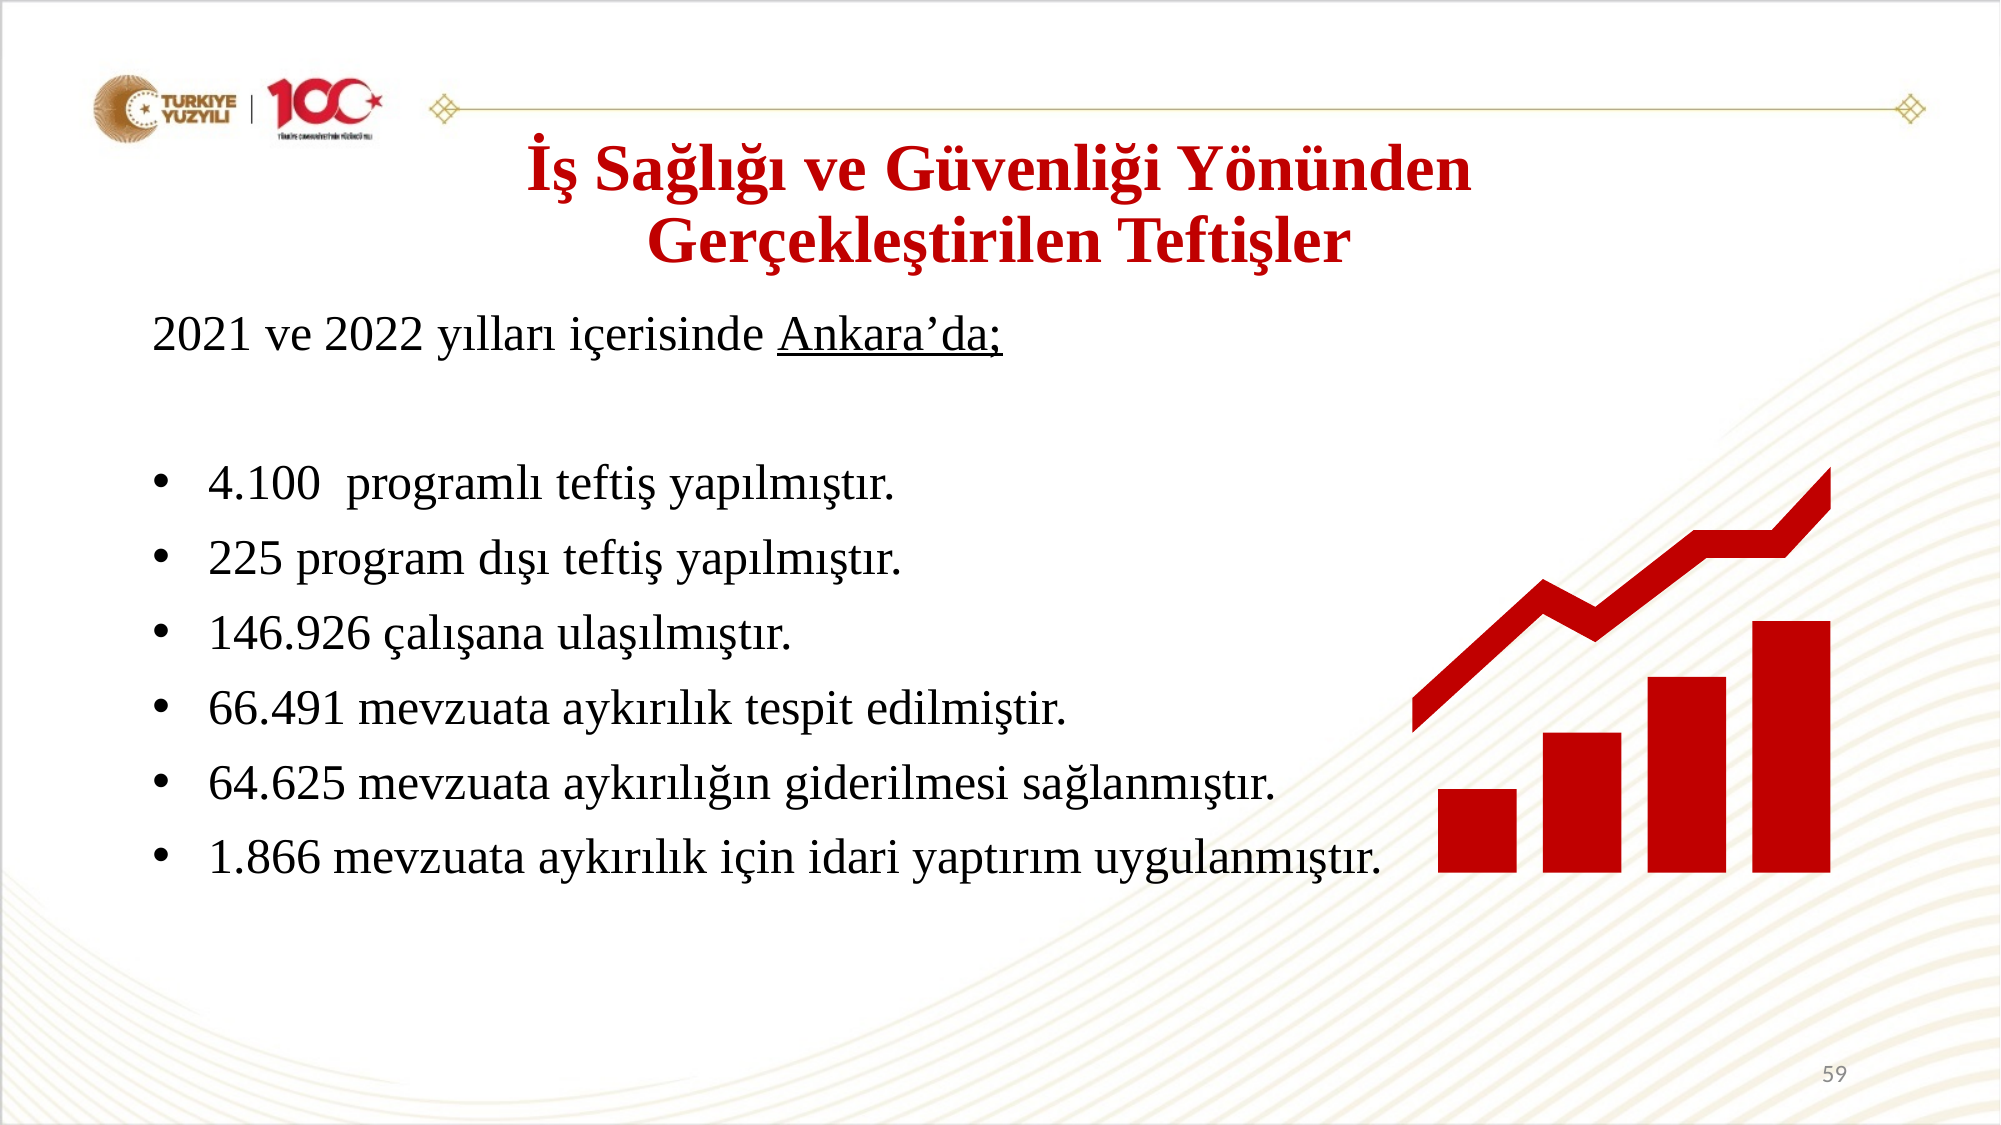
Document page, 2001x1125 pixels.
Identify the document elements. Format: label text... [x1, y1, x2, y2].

title İş Sağlığı ve Güvenliği Yönünden Gerçekleştirilen Teftişler [311, 124, 1689, 285]
slide_number 59 [1412, 1042, 1863, 1103]
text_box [1412, 466, 1831, 873]
list 2021 ve 2022 yılları içerisinde Ankara’da; 4.100 programlı teftiş yapılmıştır. 225 program dışı teftiş yapılmıştır. 146.926 çalışana ulaşılmıştır. 66.491 mevzuata aykırılık tespit edilmiştir. 64.625 mevzuata aykırılığın giderilmesi sağlanmıştır. 1.866 mevzuata aykırılık için idari yaptırım uygulanmıştır. [137, 299, 1863, 1014]
picture [0, 0, 2001, 1125]
